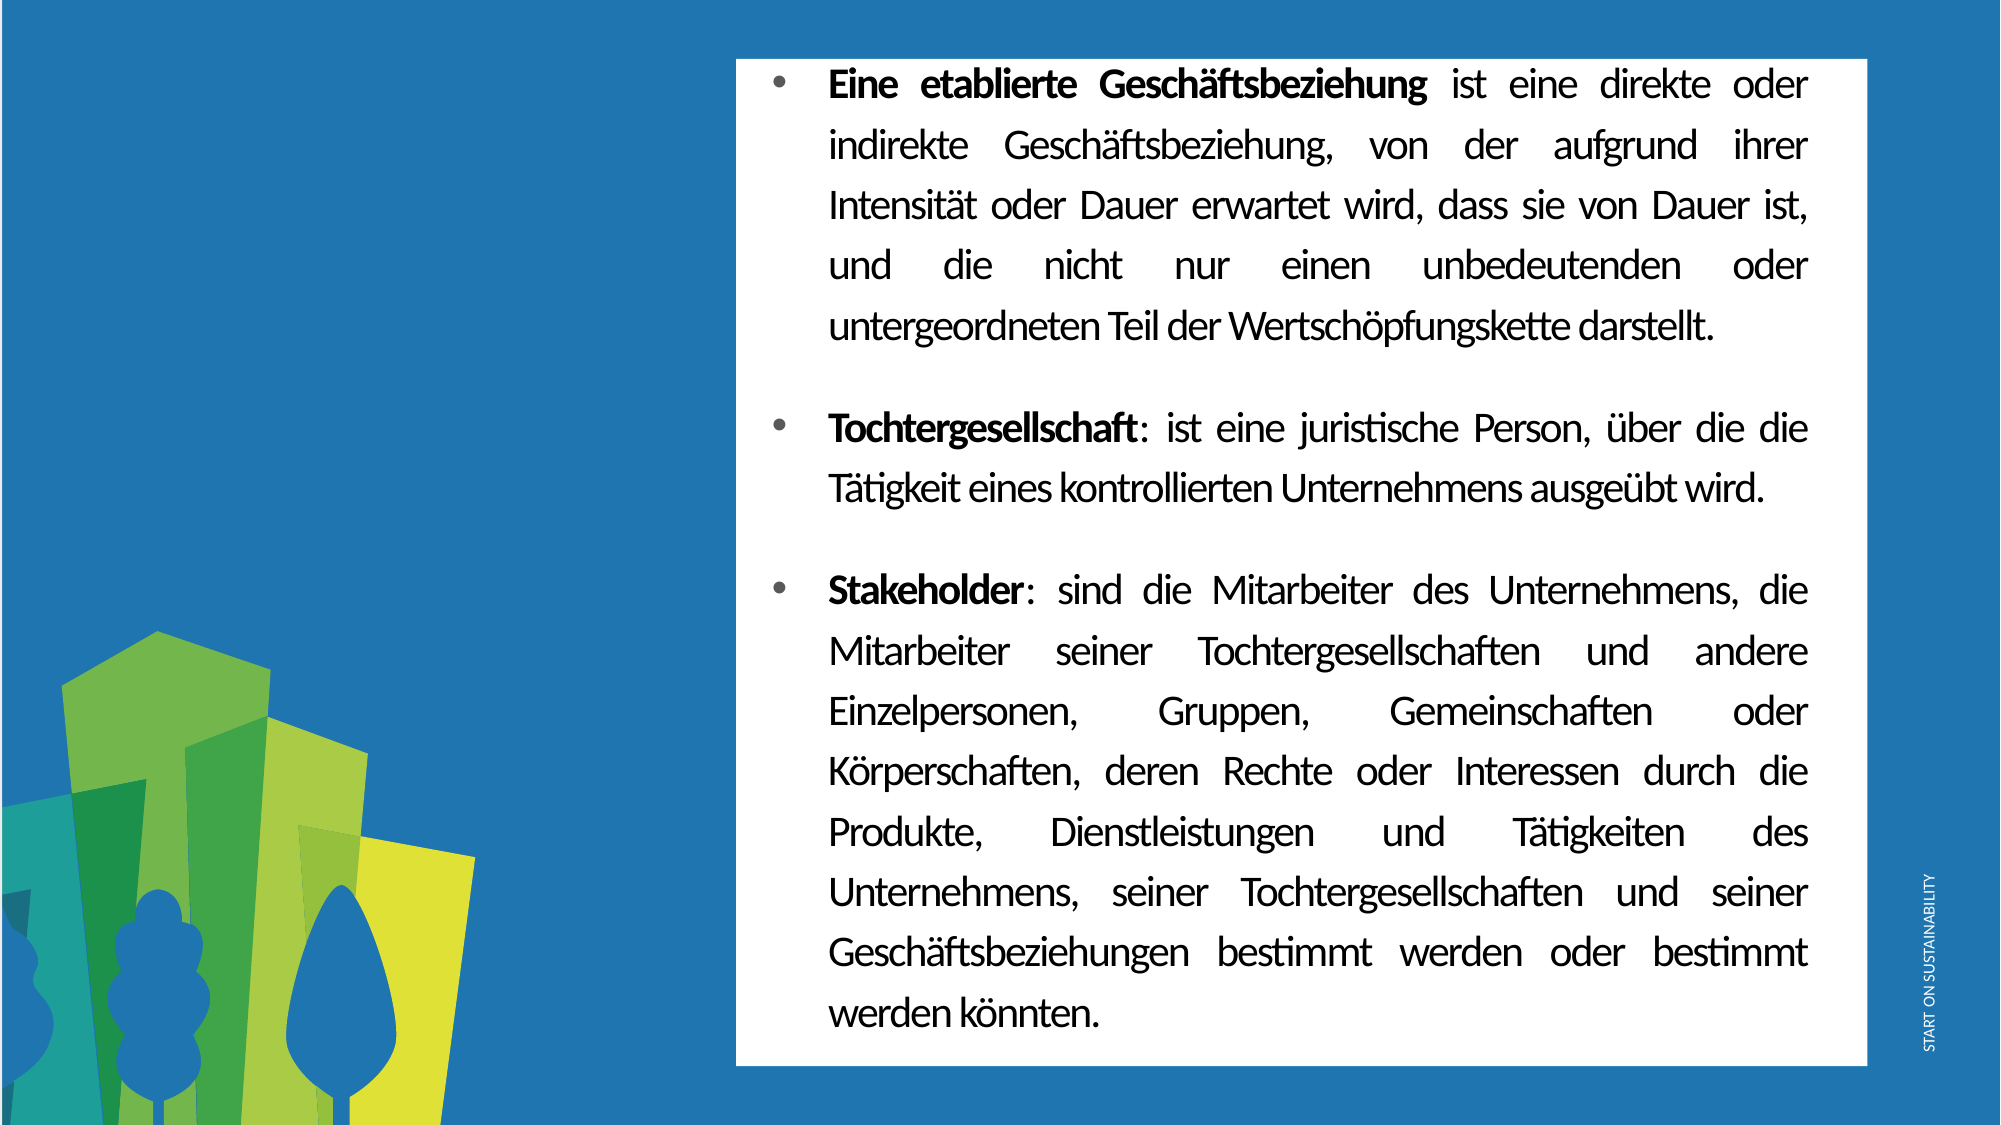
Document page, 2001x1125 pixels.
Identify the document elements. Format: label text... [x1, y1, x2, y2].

list Eine etablierte Geschäftsbeziehung ist eine direkte oder indirekte Geschäftsbeziehung, von der aufgrund ihrer Intensität oder Dauer erwartet wird, dass sie von Dauer ist, und die nicht nur einen unbedeutenden oder untergeordneten Teil der Wertschöpfungskette darstellt. Tochtergesellschaft: ist eine juristische Person, über die die Tätigkeit eines kontrollierten Unternehmens ausgeübt wird. Stakeholder: sind die Mitarbeiter des Unternehmens, die Mitarbeiter seiner Tochtergesellschaften und andere Einzelpersonen, Gruppen, Gemeinschaften oder Körperschaften, deren Rechte oder Interessen durch die Produkte, Dienstleistungen und Tätigkeiten des Unternehmens, seiner Tochtergesellschaften und seiner Geschäftsbeziehungen bestimmt werden oder bestimmt werden könnten. [681, 39, 1823, 996]
